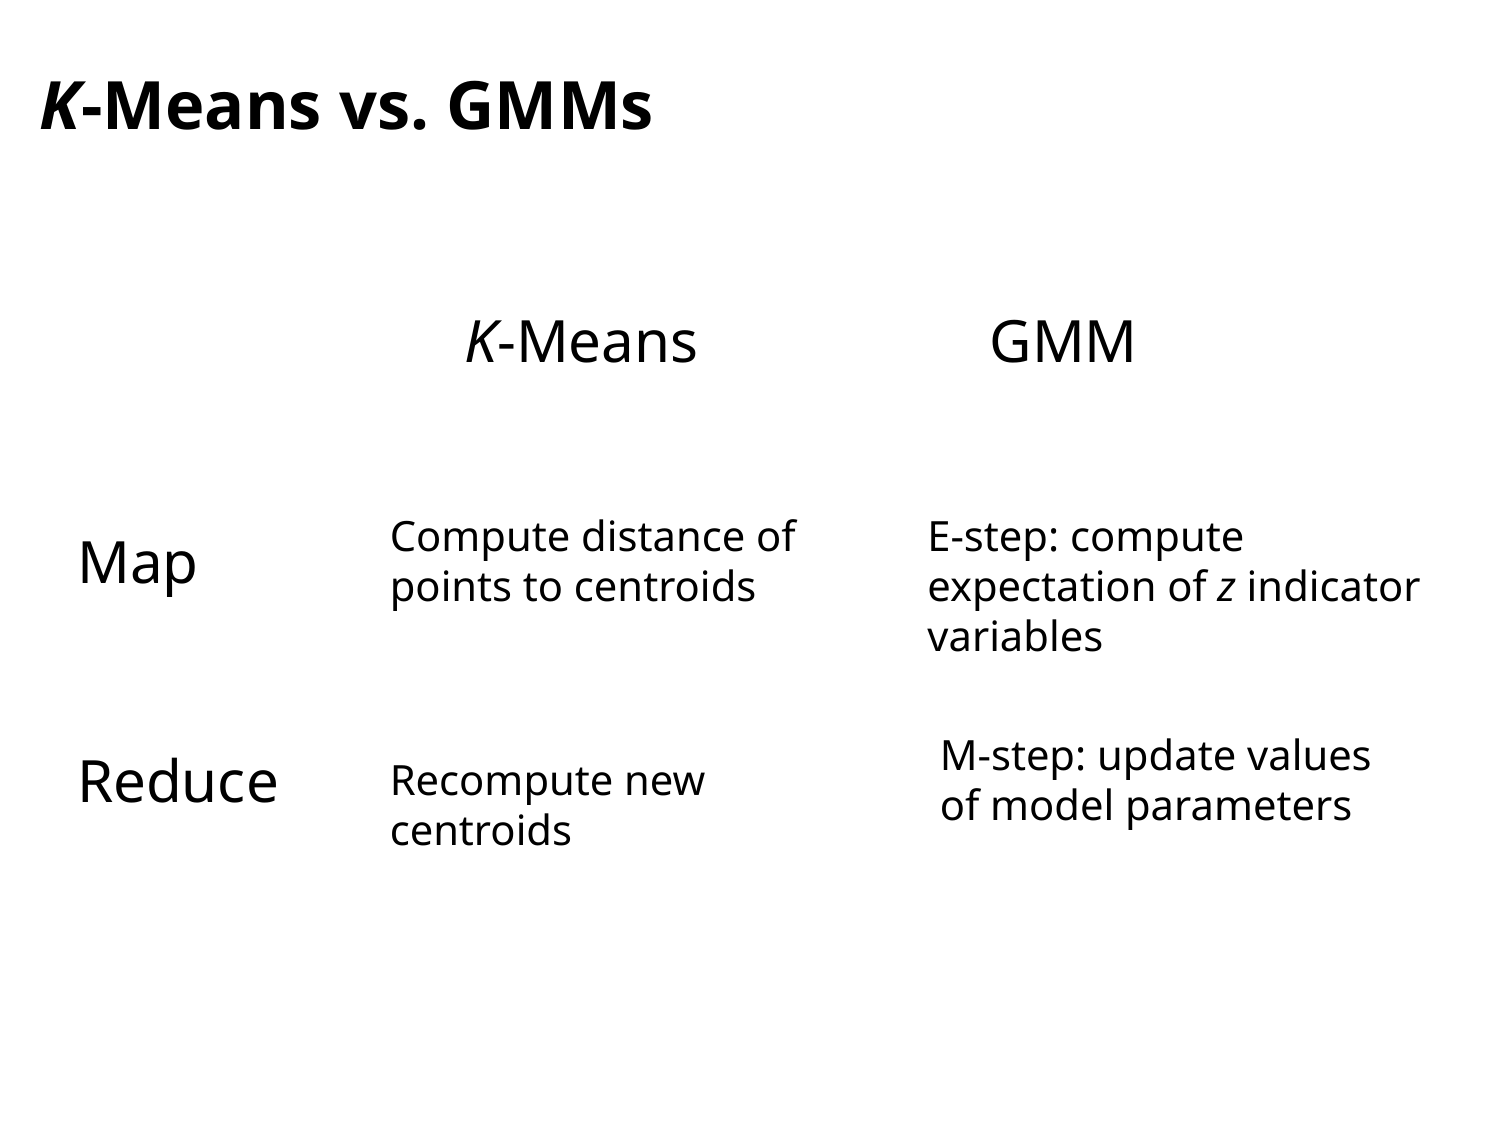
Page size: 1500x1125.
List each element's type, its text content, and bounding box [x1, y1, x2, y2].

text_box K-Means [450, 296, 775, 382]
text_box Map [62, 517, 263, 603]
text_box Recompute new centroids [375, 746, 850, 862]
title K-Means vs. GMMs [24, 18, 1451, 188]
text_box E-step: compute expectation of z indicator variables [912, 502, 1438, 668]
text_box Compute distance of points to centroids [375, 502, 850, 618]
text_box GMM [975, 296, 1300, 382]
text_box M-step: update values of model parameters [924, 721, 1400, 837]
text_box Reduce [62, 736, 338, 822]
